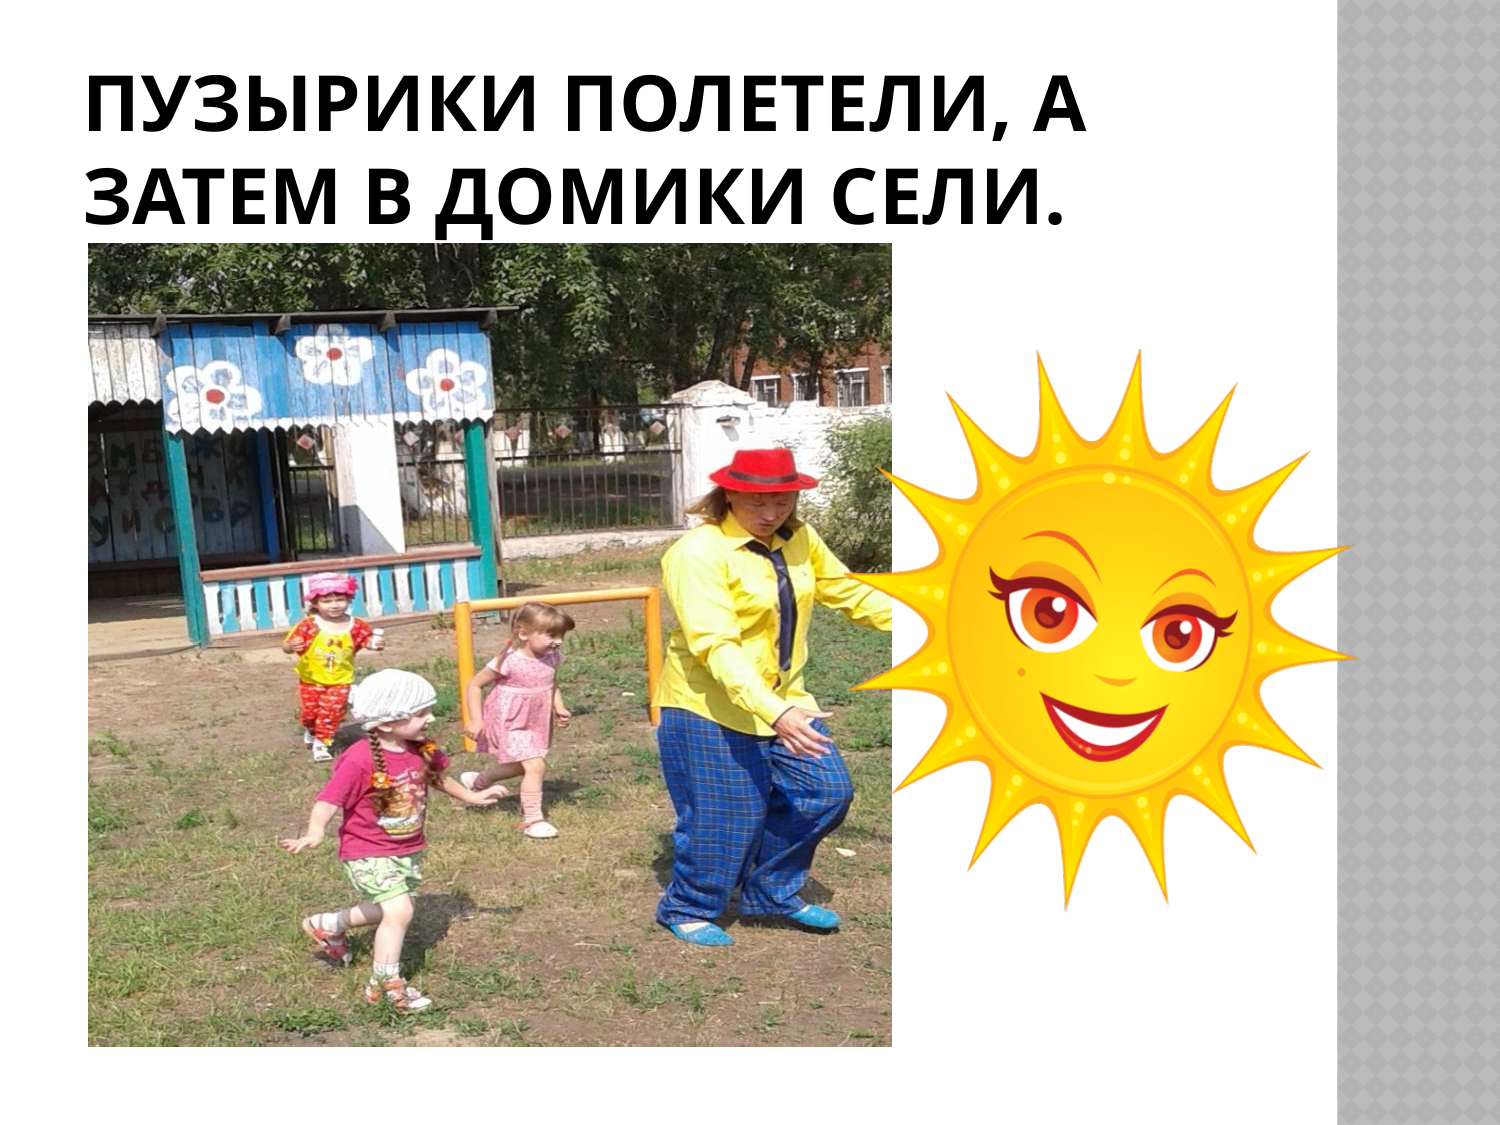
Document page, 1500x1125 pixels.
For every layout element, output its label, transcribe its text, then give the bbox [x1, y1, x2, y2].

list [88, 243, 893, 1048]
picture [844, 349, 1365, 918]
title Пузырики полетели, а затем в домики сели. [75, 52, 1263, 240]
